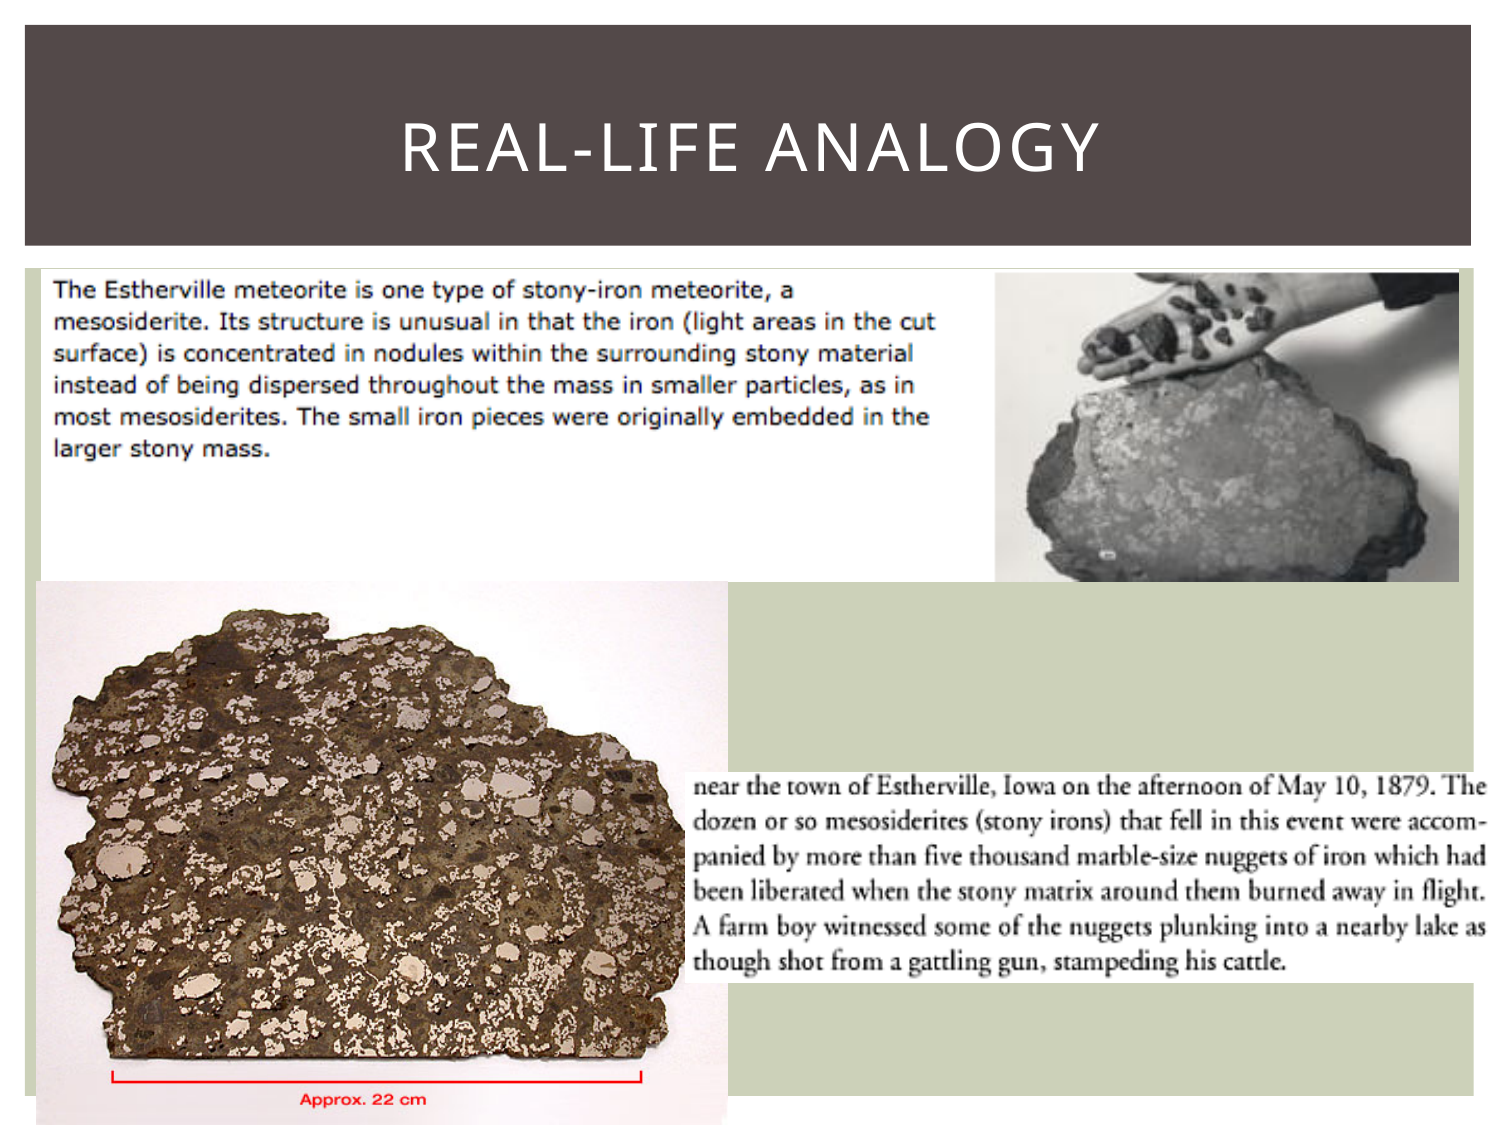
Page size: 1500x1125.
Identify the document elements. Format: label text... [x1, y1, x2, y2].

picture [35, 268, 1500, 1125]
title Real-life analogy [62, 58, 1438, 232]
